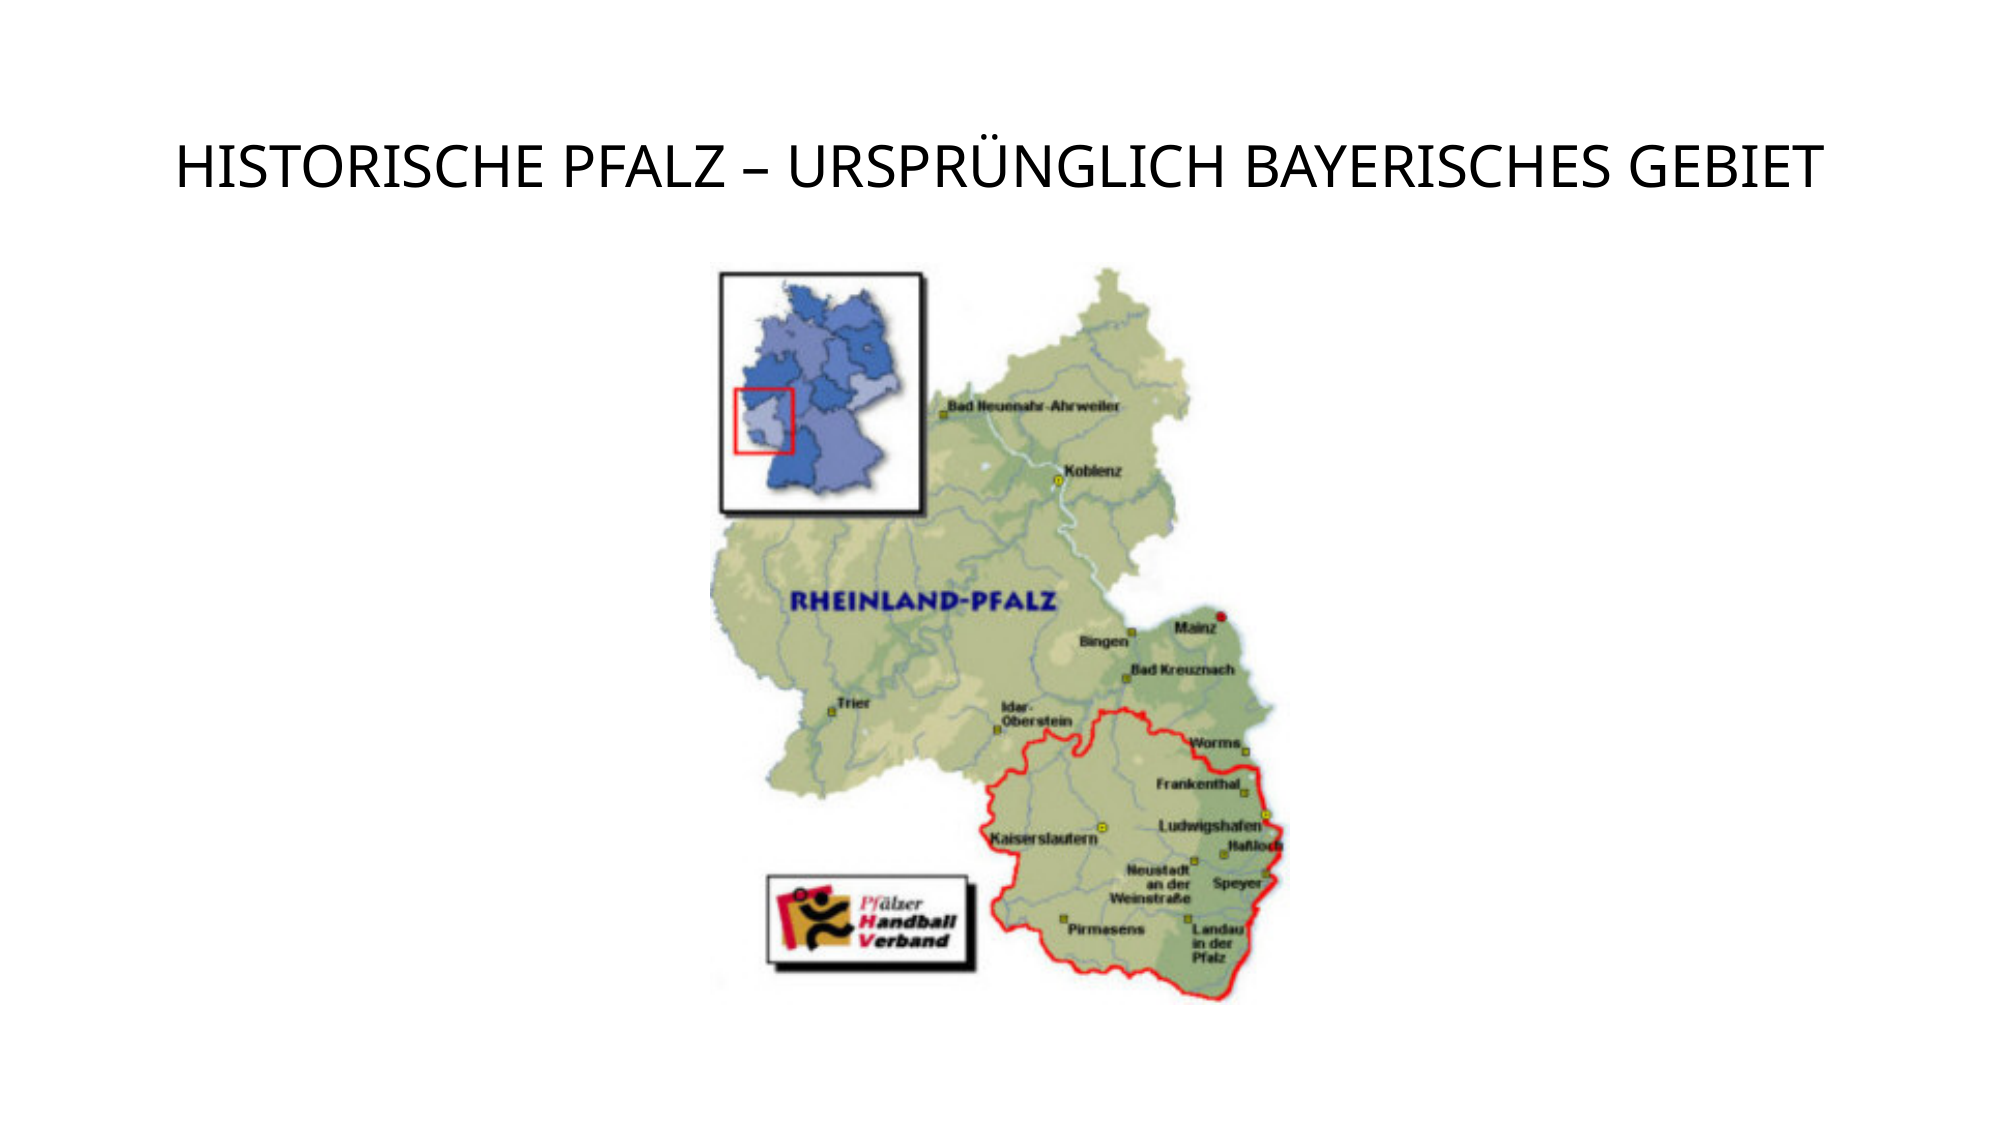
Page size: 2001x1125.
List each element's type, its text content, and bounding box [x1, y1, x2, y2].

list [710, 262, 1290, 1005]
title HISTORISCHE PFALZ – URSPRÜNGLICH BAYERISCHES GEBIET [137, 59, 1863, 278]
